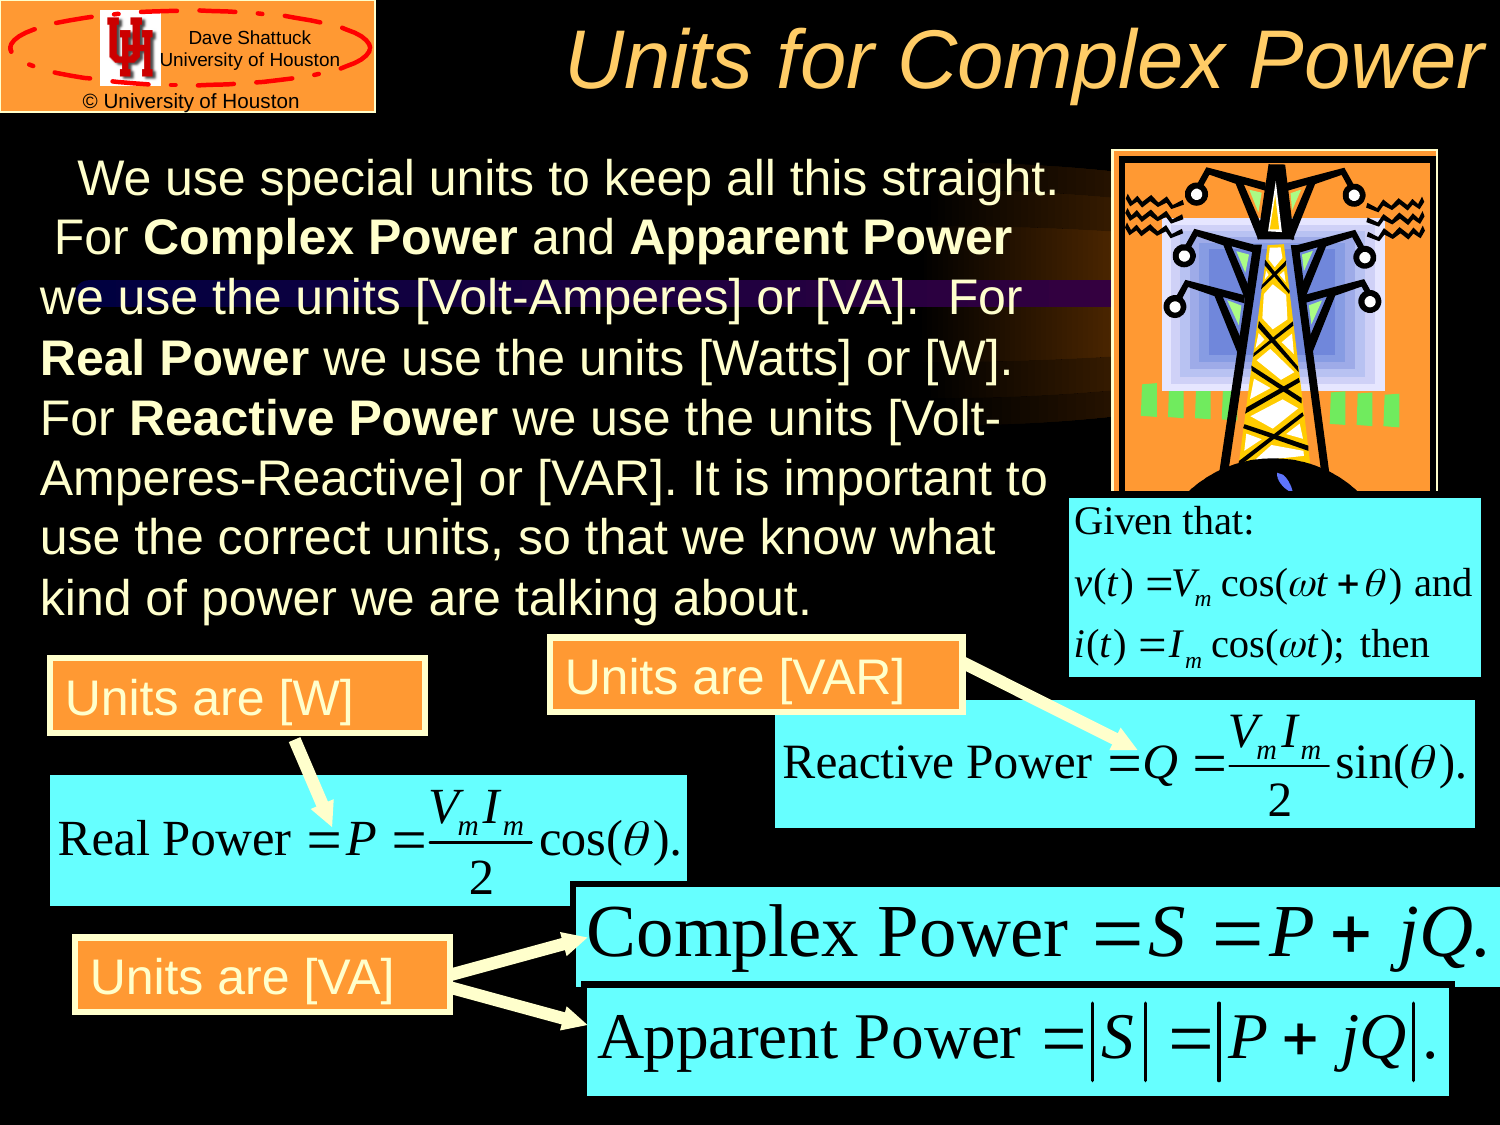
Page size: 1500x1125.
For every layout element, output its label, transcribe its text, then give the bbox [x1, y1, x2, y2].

picture [1124, 162, 1431, 497]
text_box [49, 497, 1500, 1097]
title Units for Complex Power [387, 0, 1500, 113]
list We use special units to keep all this straight. For Complex Power and Apparent Power we use the units [Volt-Amperes] or [VA]. For Real Power we use the units [Watts] or [W]. For Reactive Power we use the units [Volt-Amperes-Reactive] or [VAR]. It is important to use the correct units, so that we know what kind of power we are talking about. [24, 137, 1088, 650]
text_box [1112, 149, 1438, 491]
